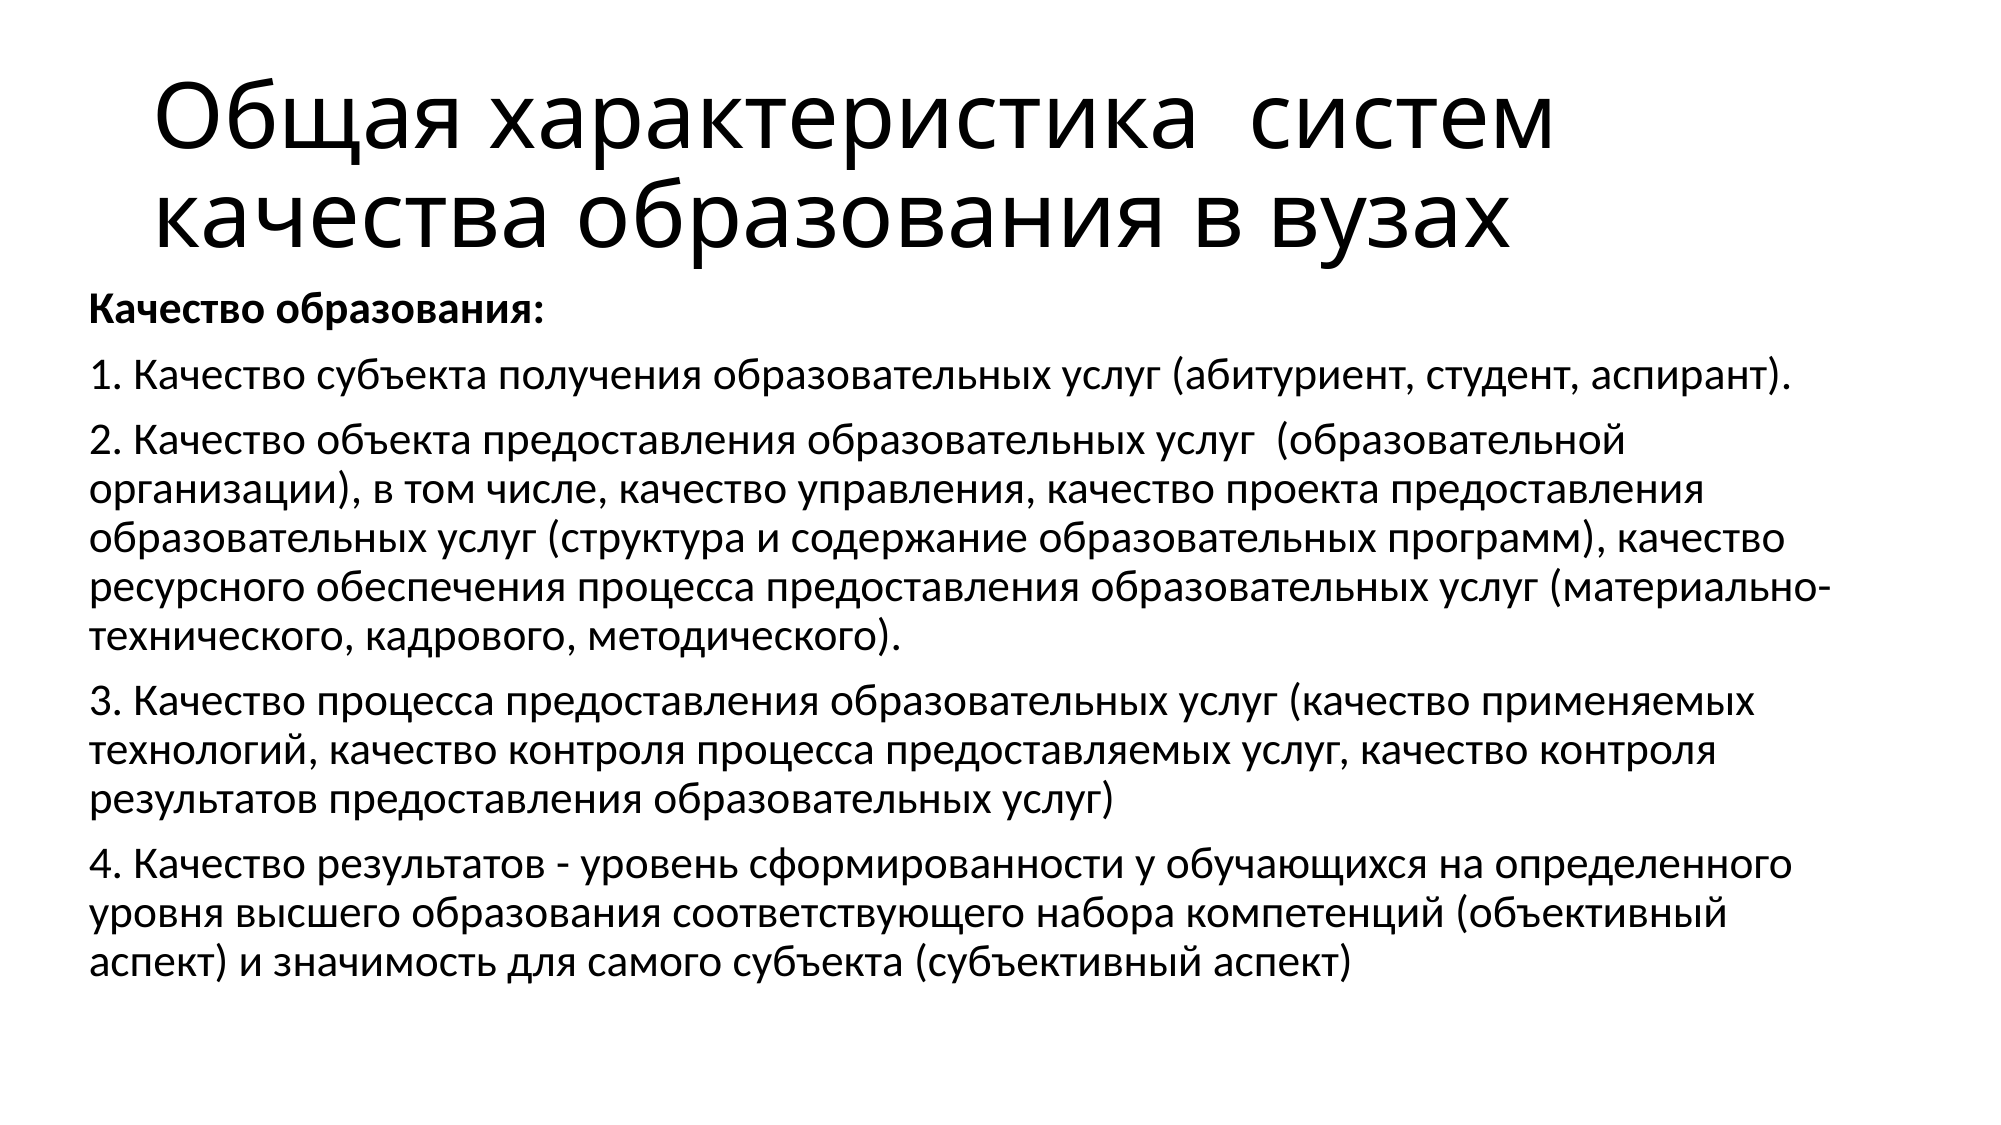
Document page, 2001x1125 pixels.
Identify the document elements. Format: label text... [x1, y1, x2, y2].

title Общая характеристика систем качества образования в вузах [137, 59, 1863, 277]
list Качество образования: 1. Качество субъекта получения образовательных услуг (абитуриент, студент, аспирант). 2. Качество объекта предоставления образовательных услуг (образовательной организации), в том числе, качество управления, качество проекта предоставления образовательных услуг (структура и содержание образовательных программ), качество ресурсного обеспечения процесса предоставления образовательных услуг (материально-технического, кадрового, методического). 3. Качество процесса предоставления образовательных услуг (качество применяемых технологий, качество контроля процесса предоставляемых услуг, качество контроля результатов предоставления образовательных услуг) 4. Качество результатов - уровень сформированности у обучающихся на определенного уровня высшего образования соответствующего набора компетенций (объективный аспект) и значимость для самого субъекта (субъективный аспект) [73, 277, 1879, 1125]
